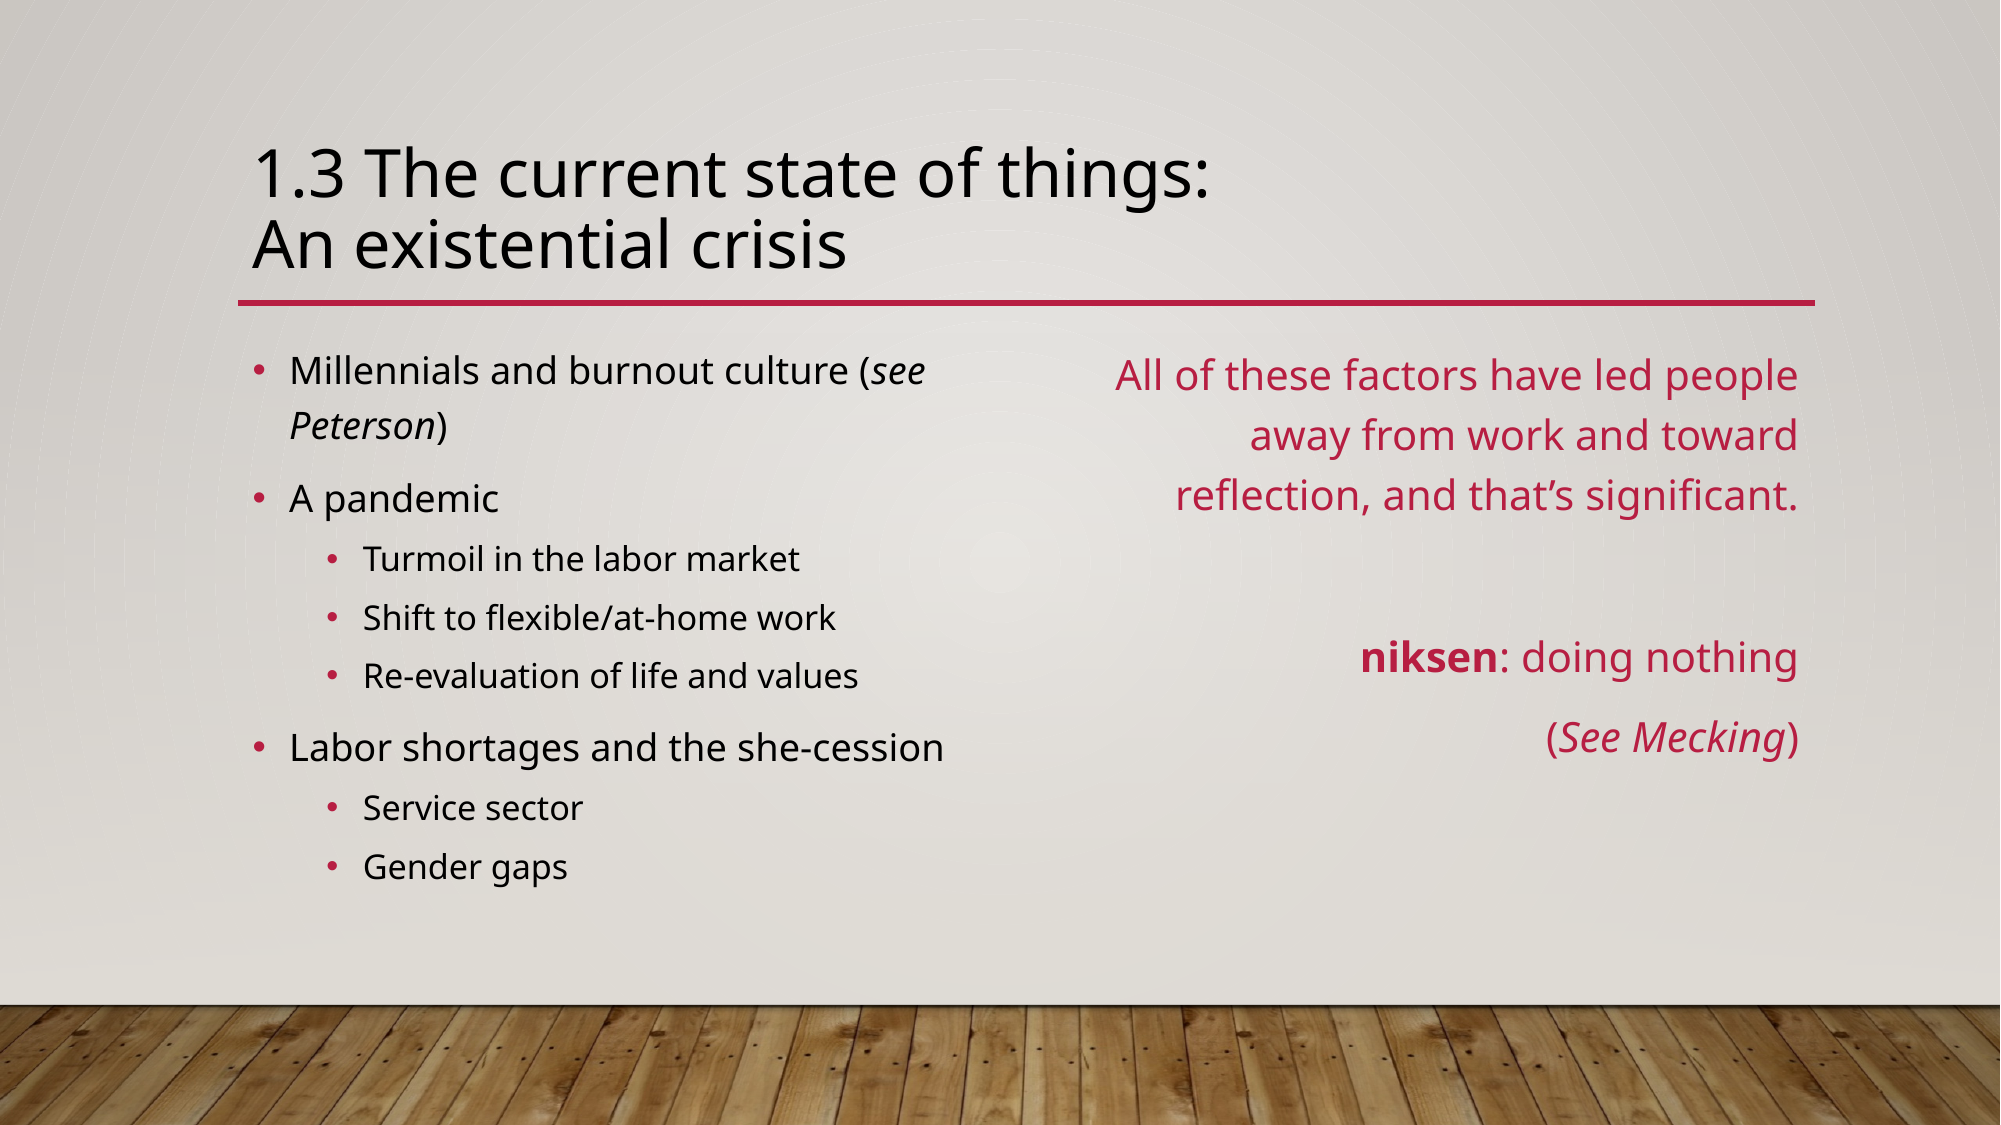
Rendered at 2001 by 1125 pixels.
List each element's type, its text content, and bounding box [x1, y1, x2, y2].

list All of these factors have led people away from work and toward reflection, and that’s significant. niksen: doing nothing (See Mecking) [1052, 330, 1815, 896]
list Millennials and burnout culture (see Peterson) A pandemic Turmoil in the labor market Shift to flexible/at-home work Re-evaluation of life and values Labor shortages and the she-cession Service sector Gender gaps [237, 329, 1000, 896]
title 1.3 The current state of things: An existential crisis [237, 132, 1814, 306]
picture [0, 1005, 2000, 1125]
